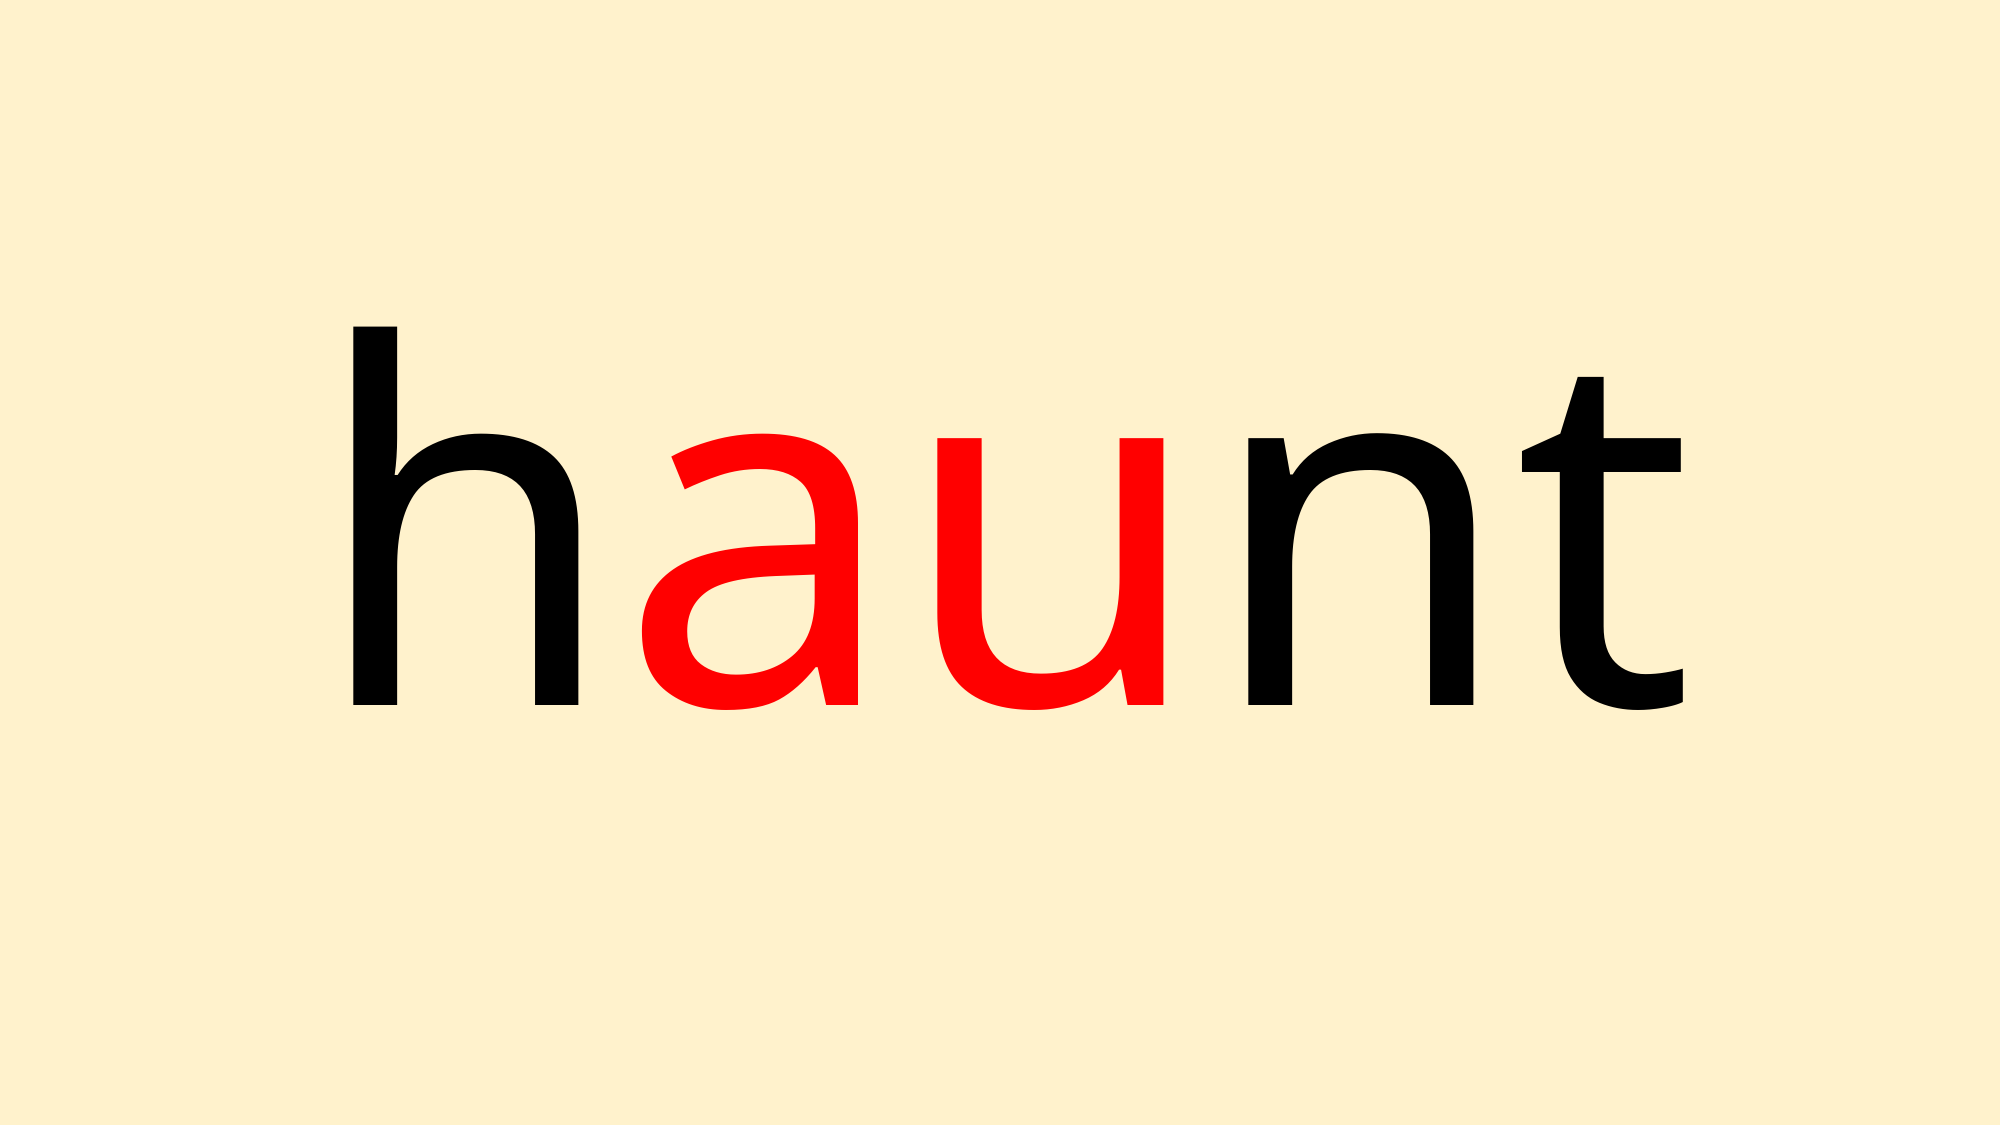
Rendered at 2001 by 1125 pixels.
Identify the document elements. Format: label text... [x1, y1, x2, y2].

text_box haunt [296, 199, 1709, 813]
